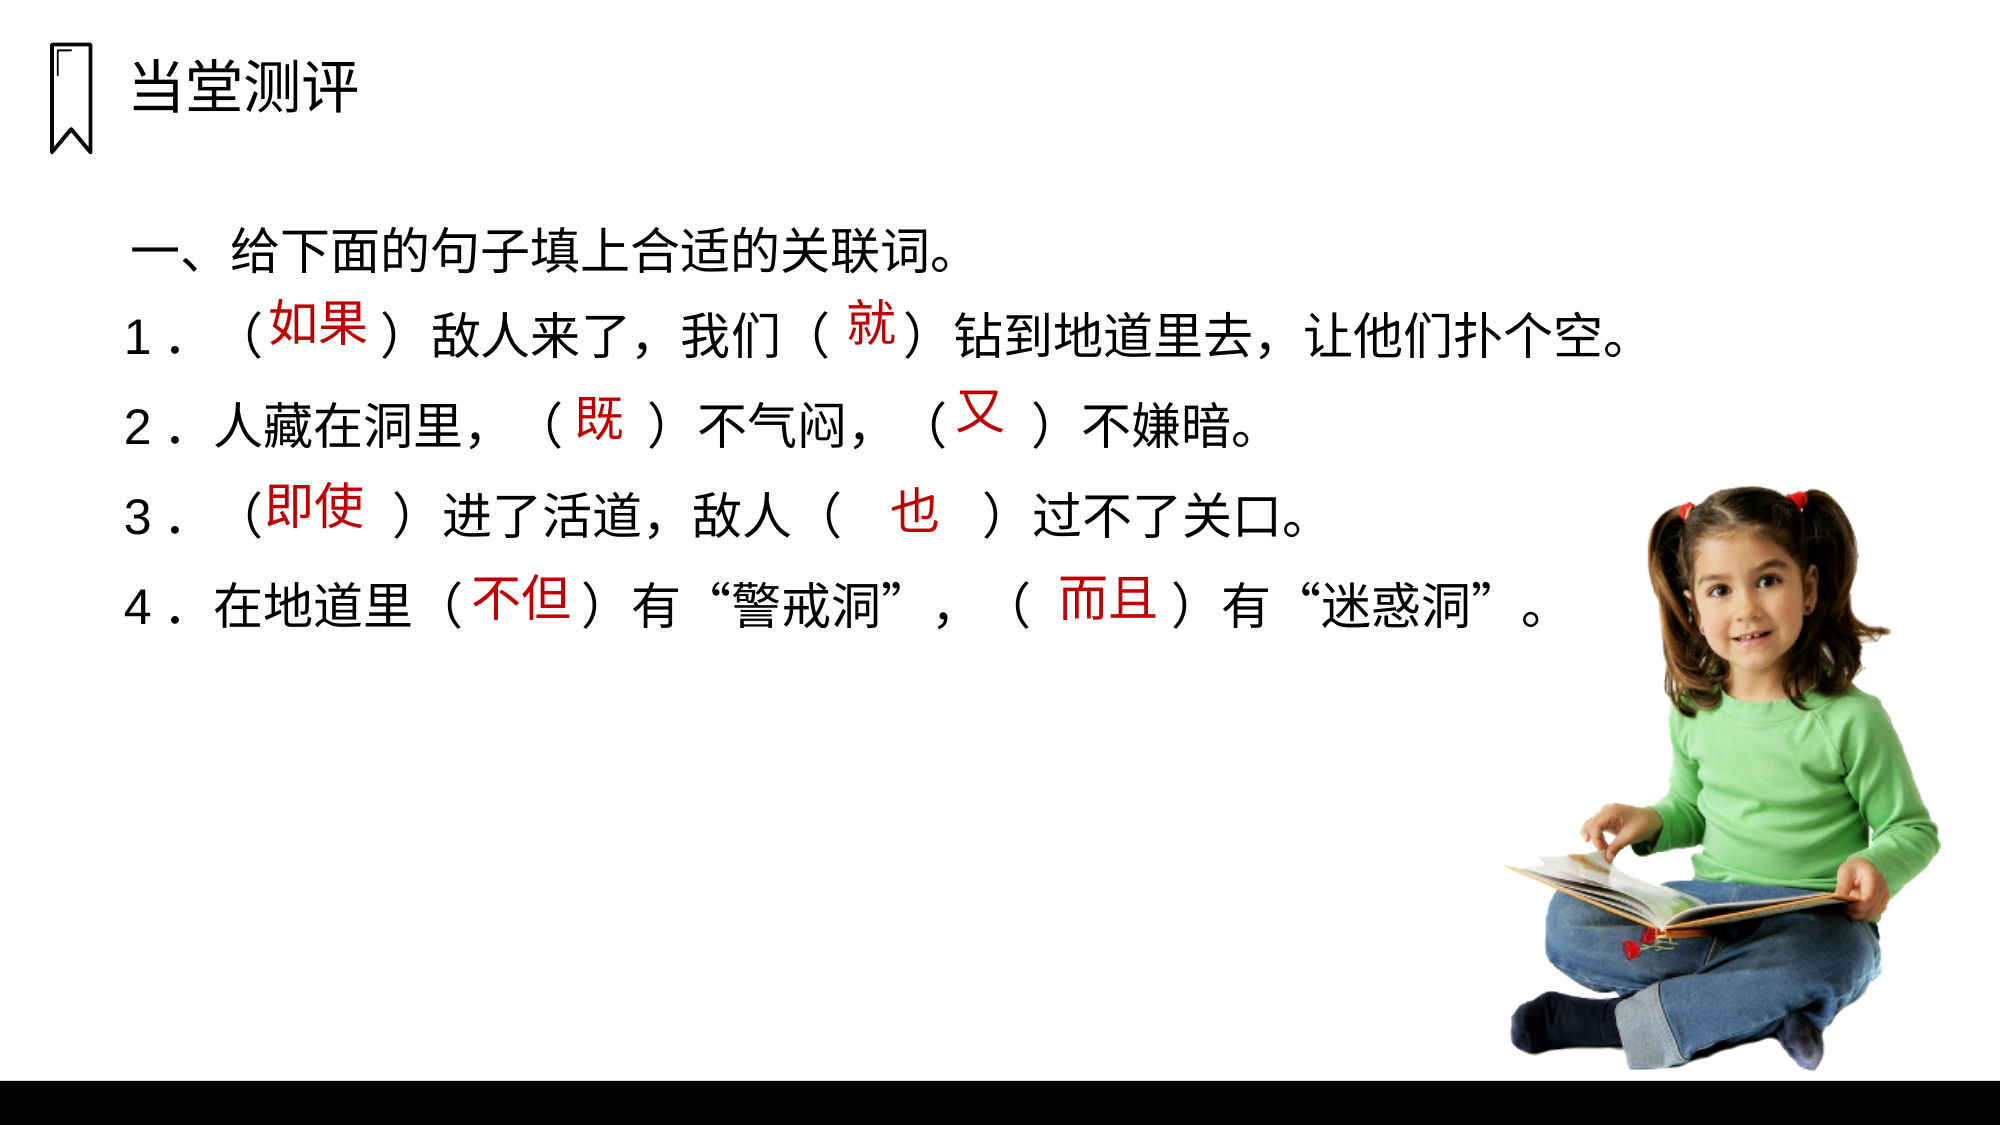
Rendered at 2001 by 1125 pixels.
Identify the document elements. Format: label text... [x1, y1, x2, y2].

picture [1502, 485, 1941, 1074]
text_box 既 [559, 379, 751, 454]
text_box 如果 [253, 284, 445, 359]
text_box 1．（ ）敌人来了，我们（ ）钻到地道里去，让他们扑个空。 2．人藏在洞里，（ ）不气闷，（ ）不嫌暗。 3．（ ）进了活道，敌人（ ）过不了关口。 4．在地道里（ ）有“警戒洞”，（ ）有“迷惑洞”。 [109, 266, 1689, 642]
text_box 即使 [249, 467, 441, 542]
text_box 不但 [456, 559, 647, 635]
text_box 当堂测评 [112, 42, 375, 128]
text_box 而且 [1044, 558, 1235, 634]
text_box 也 [875, 471, 1067, 547]
text_box 又 [940, 371, 1132, 447]
text_box 就 [831, 284, 1022, 359]
text_box 一、给下面的句子填上合适的关联词。 [115, 181, 996, 266]
